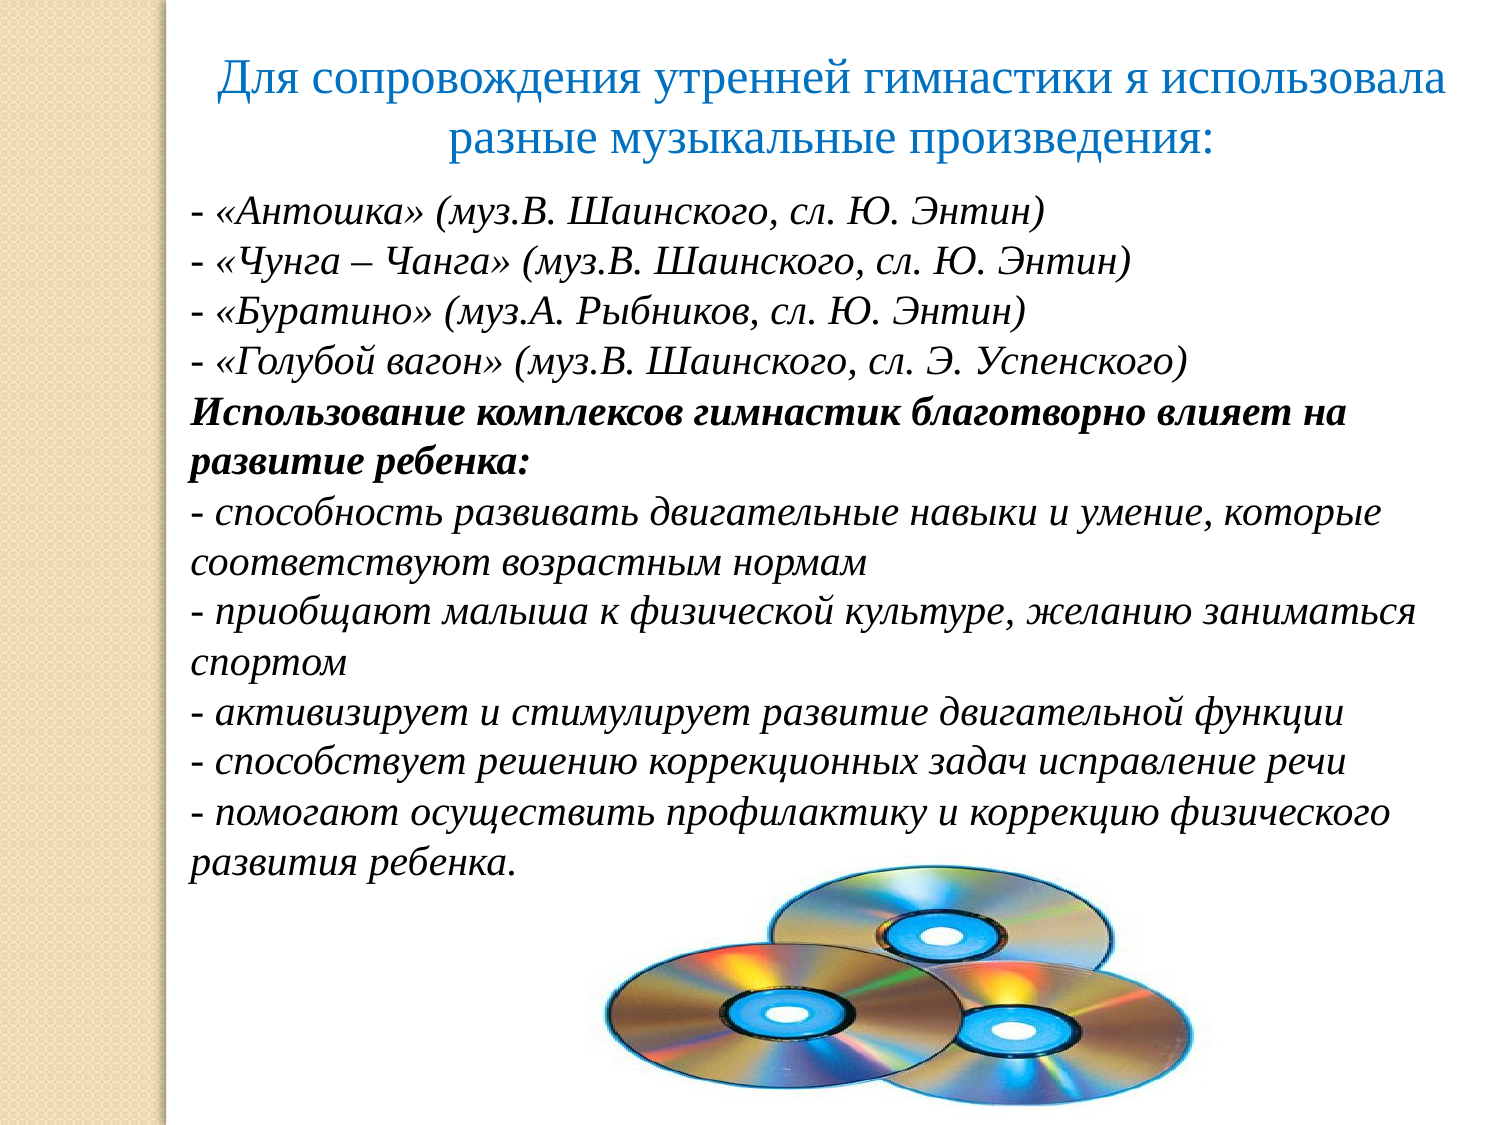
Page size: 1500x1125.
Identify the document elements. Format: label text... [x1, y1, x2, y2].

picture [527, 855, 1337, 1125]
text_box - «Антошка» (муз.В. Шаинского, сл. Ю. Энтин) - «Чунга – Чанга» (муз.В. Шаинского, сл. Ю. Энтин) - «Буратино» (муз.А. Рыбников, сл. Ю. Энтин) - «Голубой вагон» (муз.В. Шаинского, сл. Э. Успенского) Использование комплексов гимнастик благотворно влияет на развитие ребенка: - способность развивать двигательные навыки и умение, которые соответствуют возрастным нормам - приобщают малыша к физической культуре, желанию заниматься спортом - активизирует и стимулирует развитие двигательной функции - способствует решению коррекционных задач исправление речи - помогают осуществить профилактику и коррекцию физического развития ребенка. [175, 175, 1465, 936]
text_box Для сопровождения утренней гимнастики я использовала разные музыкальные произведения: [163, 35, 1500, 171]
